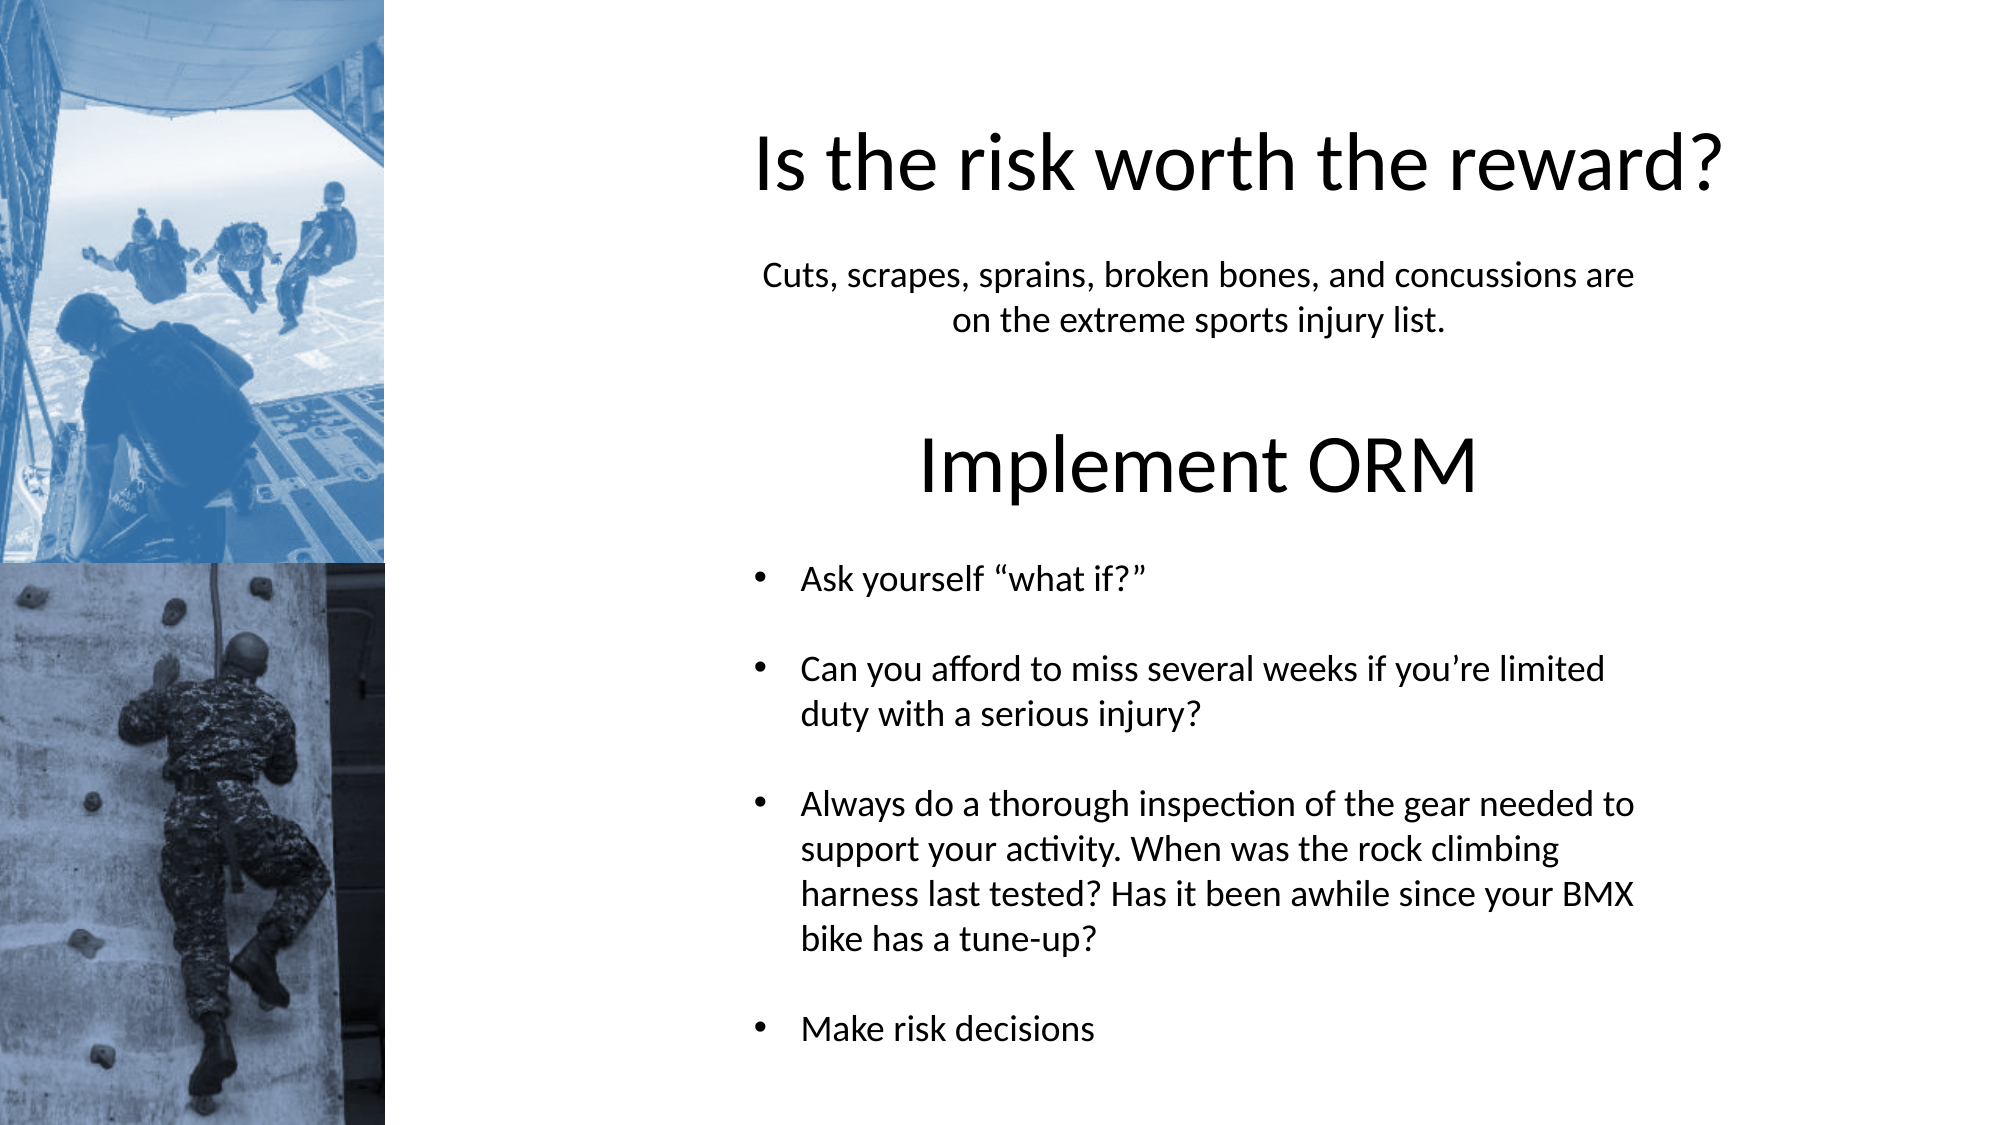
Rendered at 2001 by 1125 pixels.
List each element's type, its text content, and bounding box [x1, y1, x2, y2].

text_box Is the risk worth the reward? [739, 99, 1815, 215]
picture [0, 0, 385, 1125]
text_box Implement ORM Ask yourself “what if?” Can you afford to miss several weeks if you’re limited duty with a serious injury? Always do a thorough inspection of the gear needed to support your activity. When was the rock climbing harness last tested? Has it been awhile since your BMX bike has a tune-up? Make risk decisions [739, 401, 1660, 1057]
text_box Cuts, scrapes, sprains, broken bones, and concussions are on the extreme sports injury list. [739, 242, 1660, 348]
